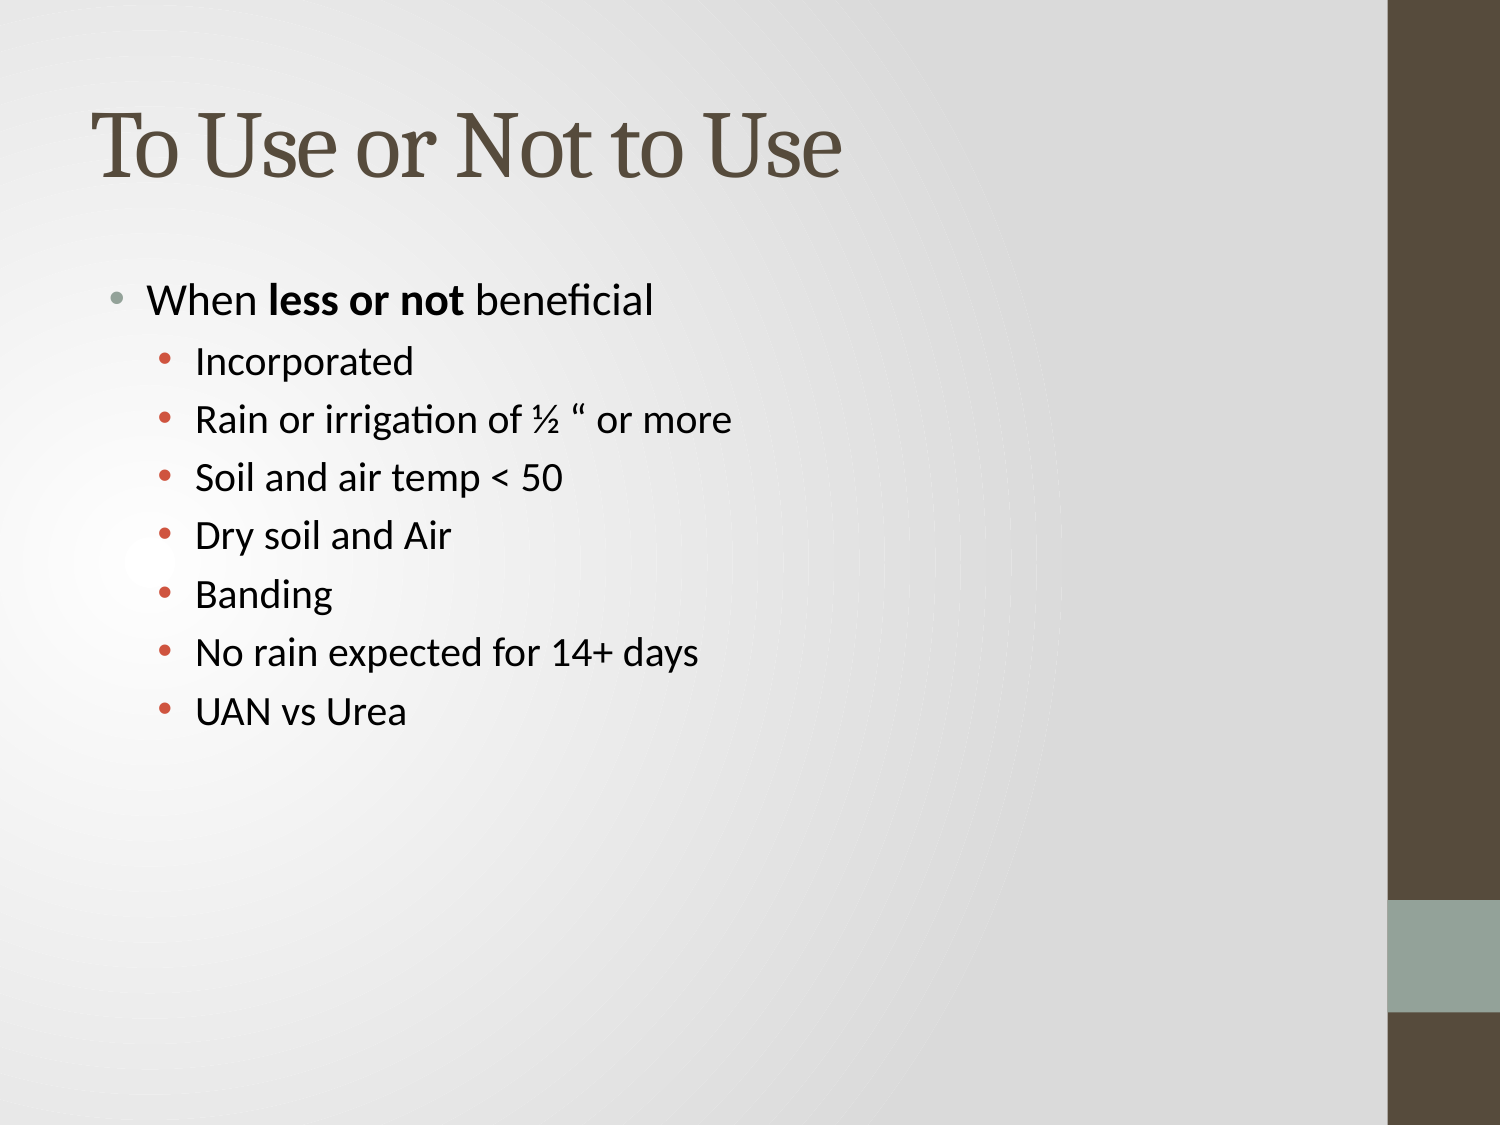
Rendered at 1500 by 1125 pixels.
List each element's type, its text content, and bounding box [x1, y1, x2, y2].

list When less or not beneficial Incorporated Rain or irrigation of ½ “ or more Soil and air temp < 50 Dry soil and Air Banding No rain expected for 14+ days UAN vs Urea [75, 262, 1325, 1050]
title To Use or Not to Use [75, 45, 1325, 233]
